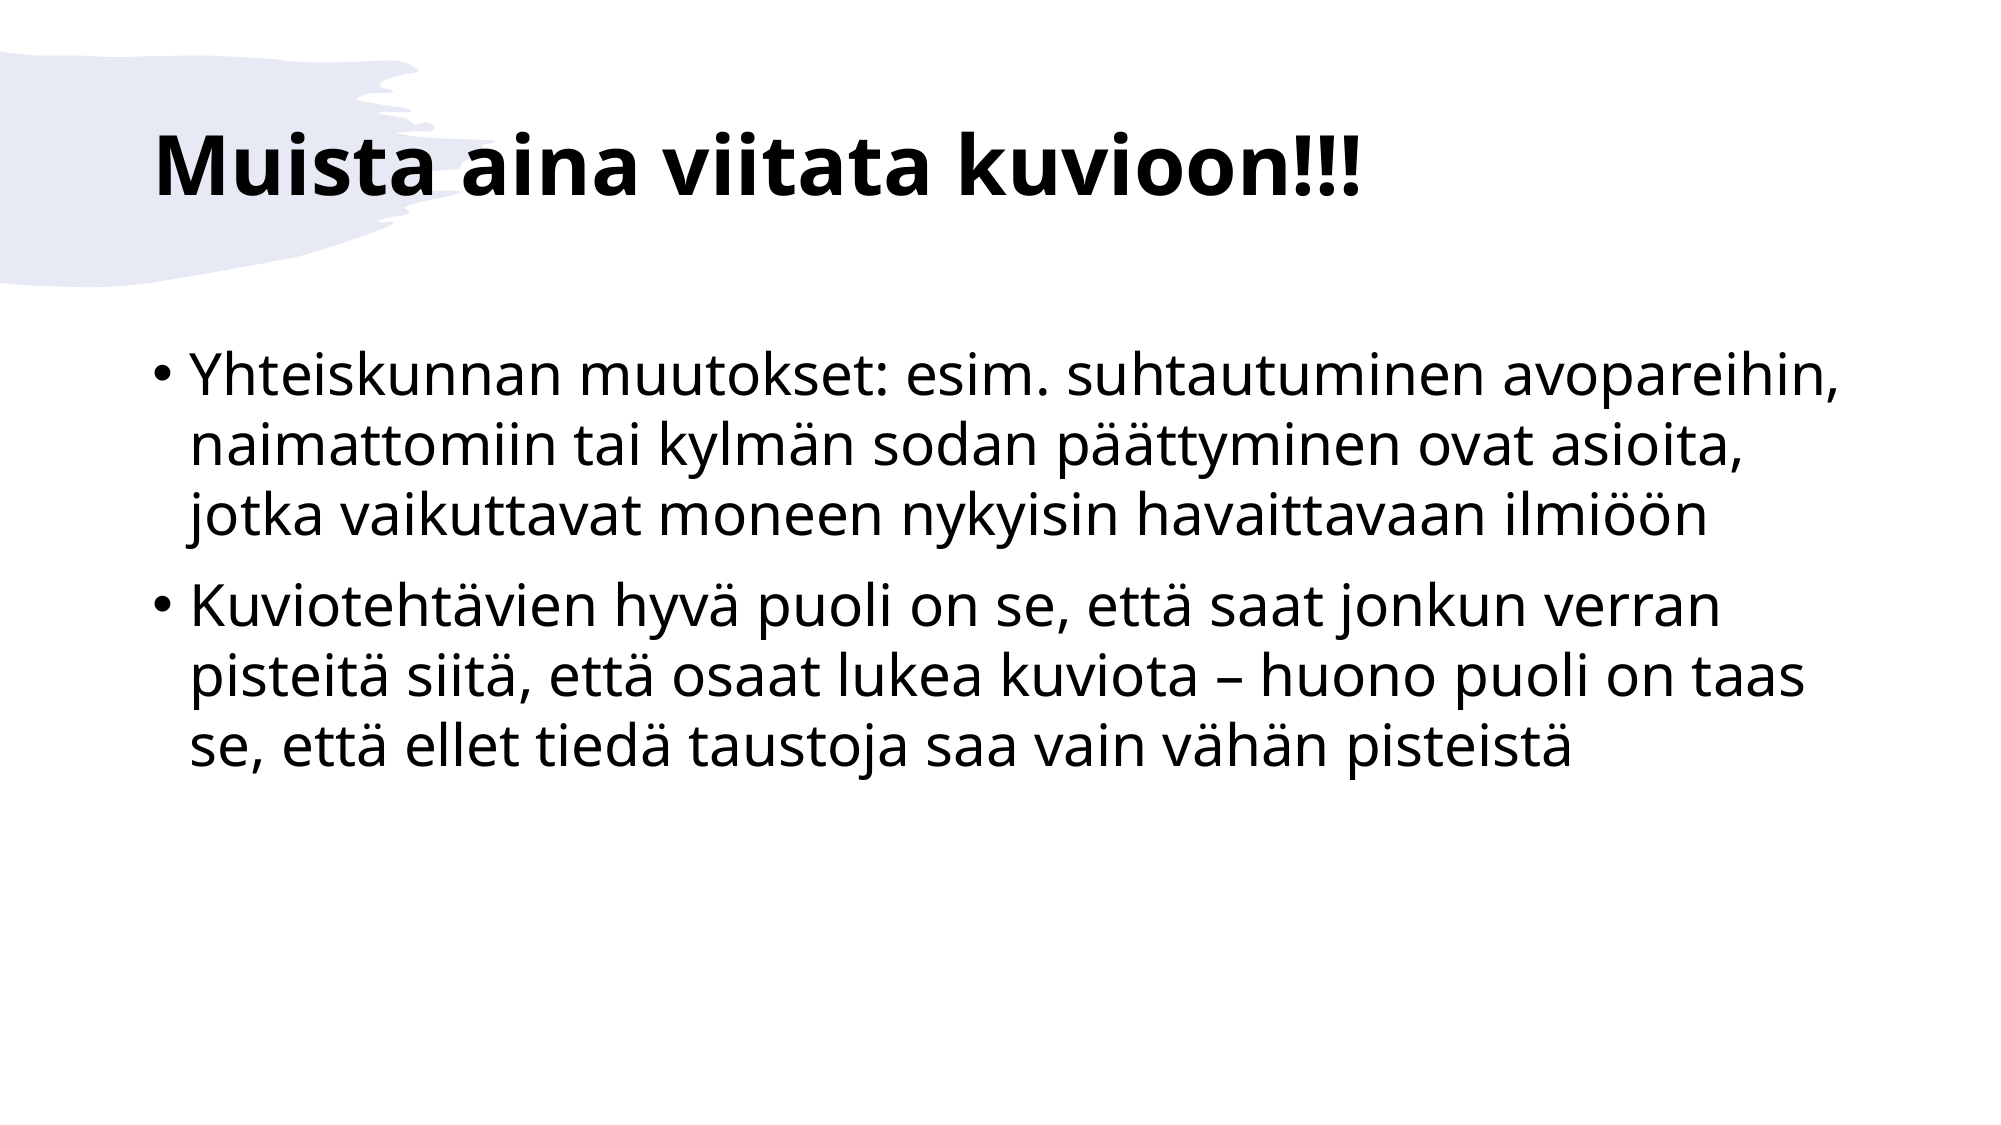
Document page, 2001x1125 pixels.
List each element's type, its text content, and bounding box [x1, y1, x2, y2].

title Muista aina viitata kuvioon!!! [137, 59, 1863, 278]
list Yhteiskunnan muutokset: esim. suhtautuminen avopareihin, naimattomiin tai kylmän sodan päättyminen ovat asioita, jotka vaikuttavat moneen nykyisin havaittavaan ilmiöön Kuviotehtävien hyvä puoli on se, että saat jonkun verran pisteitä siitä, että osaat lukea kuviota – huono puoli on taas se, että ellet tiedä taustoja saa vain vähän pisteistä [137, 329, 1863, 1013]
